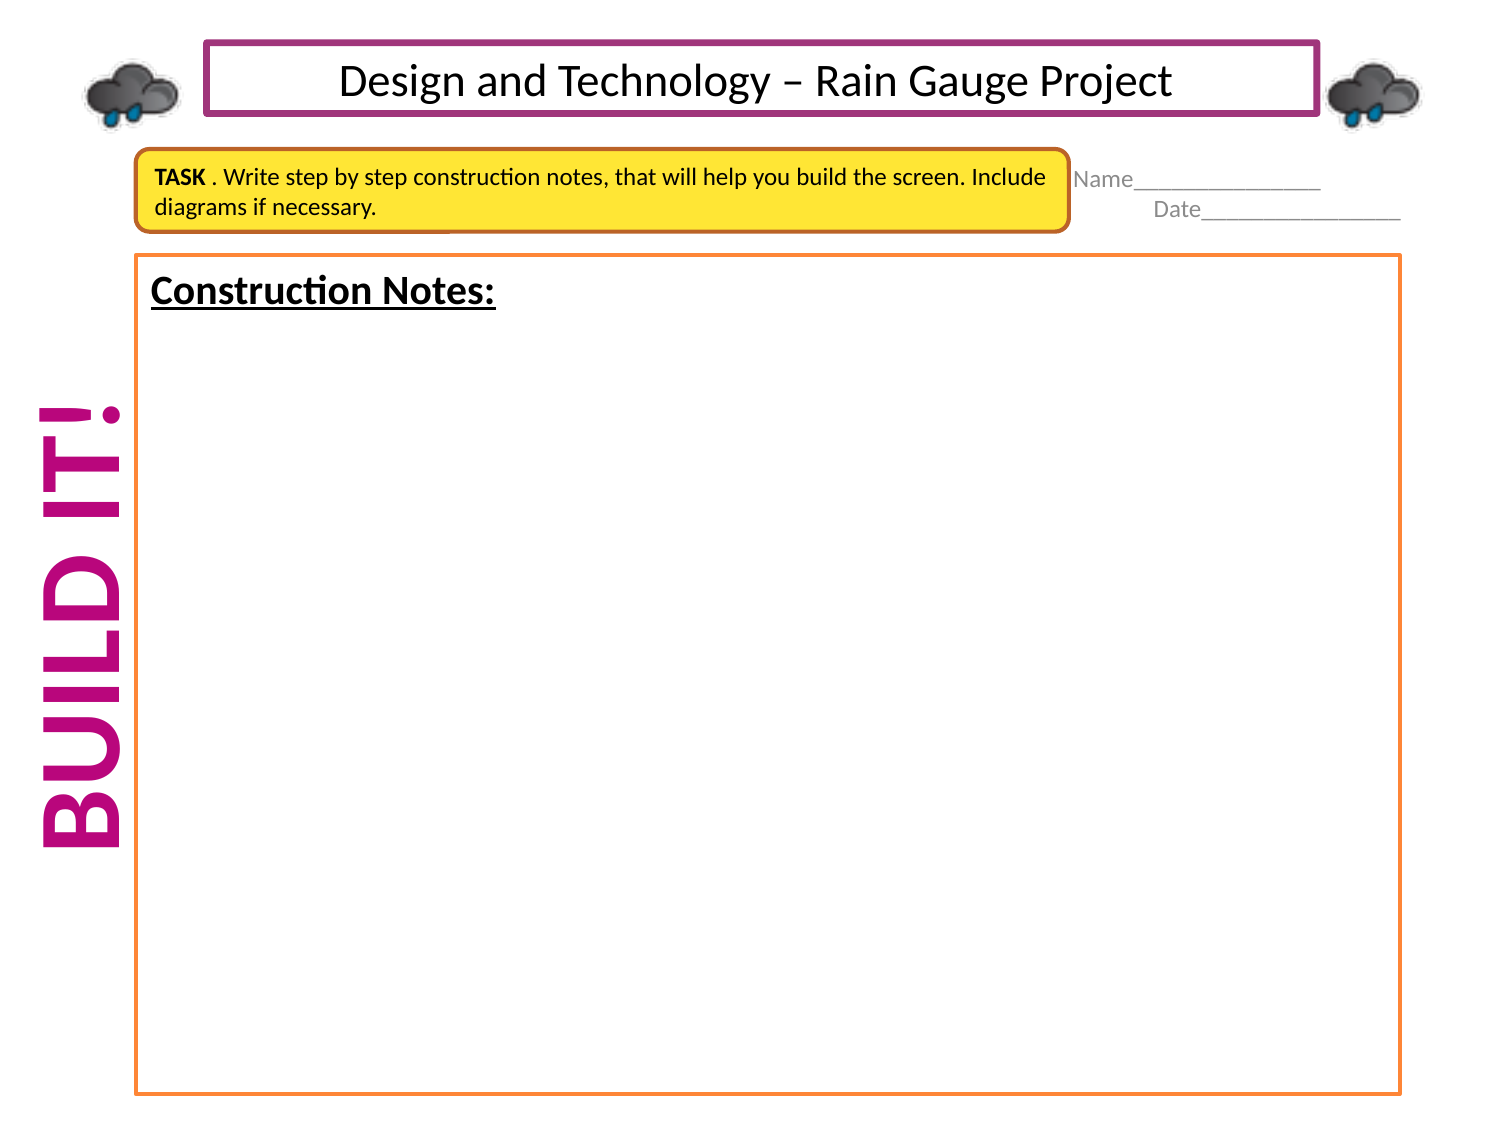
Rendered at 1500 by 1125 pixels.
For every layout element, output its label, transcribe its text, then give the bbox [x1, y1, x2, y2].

picture [64, 30, 195, 162]
text_box TASK . Write step by step construction notes, that will help you build the screen. Include diagrams if necessary. [150, 146, 1071, 234]
text_box BUILD IT! [0, 125, 150, 1125]
footer Name_______________ Date________________ [1057, 160, 1436, 224]
list Construction Notes: [134, 253, 1402, 1096]
text_box Design and Technology – Rain Gauge Project [206, 75, 1299, 114]
picture [1304, 30, 1436, 162]
text_box [0, 0, 1500, 75]
